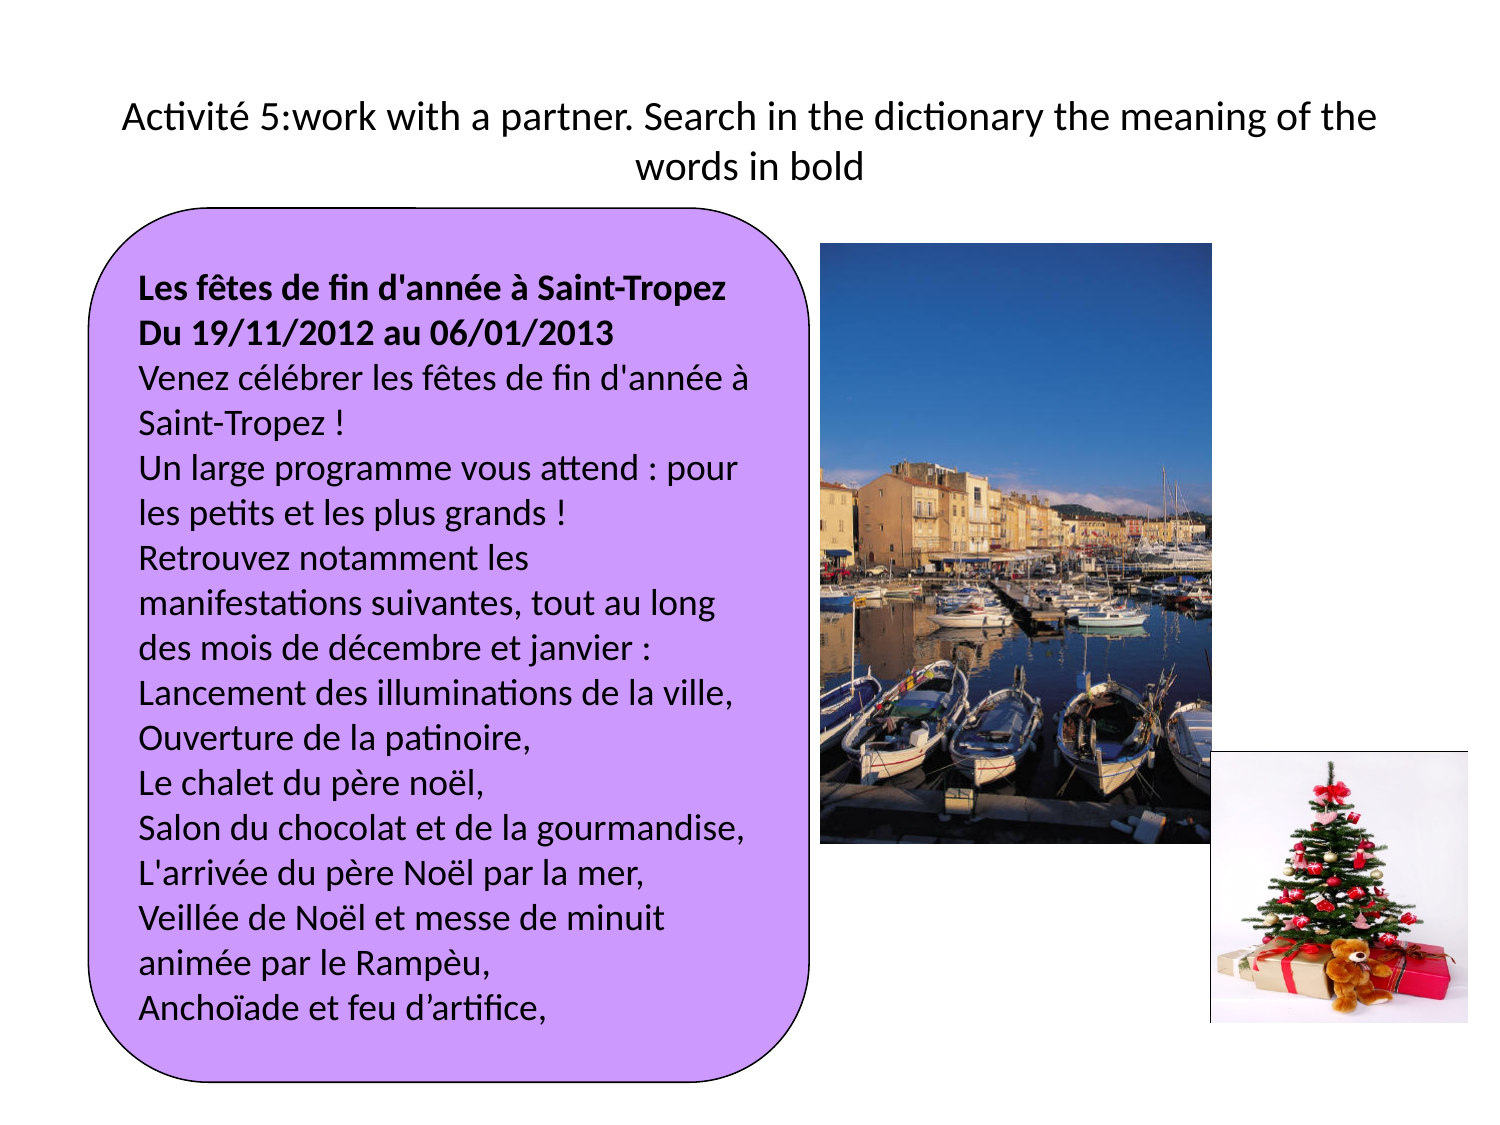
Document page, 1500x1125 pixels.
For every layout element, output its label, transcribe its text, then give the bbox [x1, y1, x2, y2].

title Activité 5:work with a partner. Search in the dictionary the meaning of the words in bold [74, 44, 1426, 233]
picture [820, 243, 1468, 1024]
text_box Les fêtes de fin d'année à Saint-Tropez Du 19/11/2012 au 06/01/2013 Venez célébrer les fêtes de fin d'année à Saint-Tropez ! Un large programme vous attend : pour les petits et les plus grands ! Retrouvez notamment les manifestations suivantes, tout au long des mois de décembre et janvier : Lancement des illuminations de la ville, Ouverture de la patinoire, Le chalet du père noël, Salon du chocolat et de la gourmandise, L'arrivée du père Noël par la mer, Veillée de Noël et messe de minuit animée par le Rampèu, Anchoïade et feu d’artifice, [88, 207, 810, 1083]
